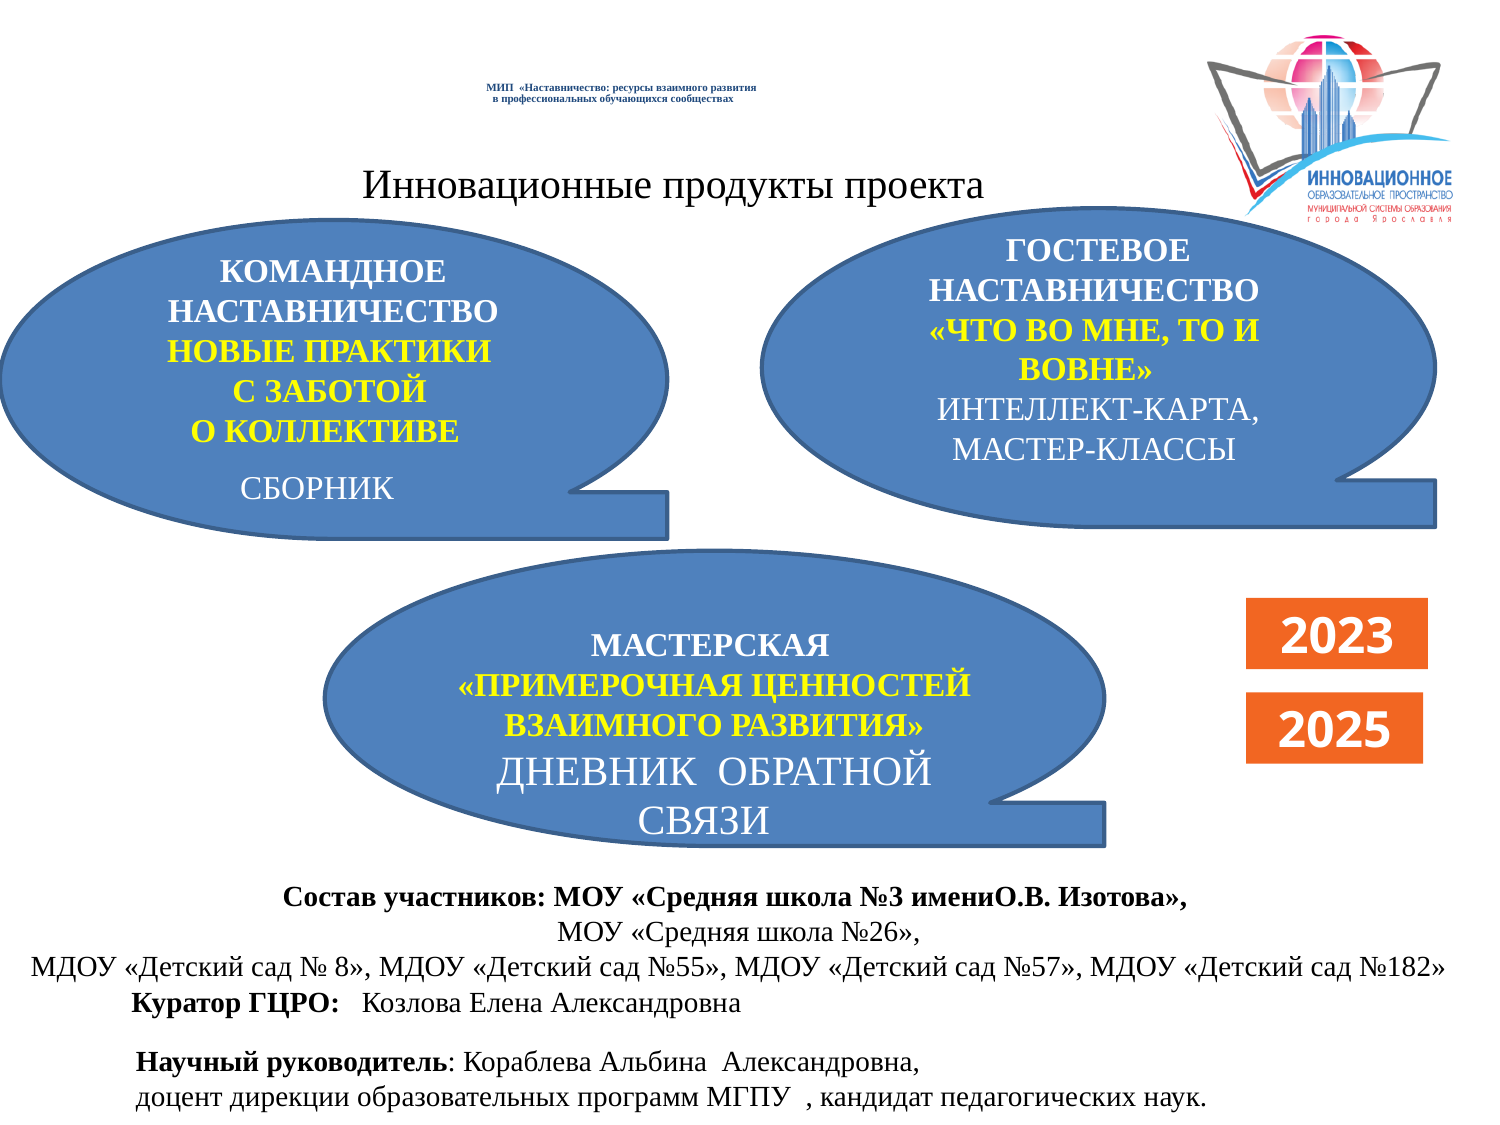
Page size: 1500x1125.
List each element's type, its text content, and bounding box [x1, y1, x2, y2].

text_box ГОСТЕВОЕ ГОСТЕВОЕ НАСТАВНИЧЕСТВО «ЧТО ВО МНЕ, ТО И ВОВНЕ» ИНТЕЛЛЕКТ-КАРТА, МАСТЕР-КЛАССЫ Мастклассы [759, 206, 1438, 530]
text_box 2023 [1246, 597, 1428, 670]
text_box Состав участников: МОУ «Средняя школа №3 имениО.В. Изотова», МОУ «Средняя школа №26», МДОУ «Детский сад № 8», МДОУ «Детский сад №55», МДОУ «Детский сад №57», МДОУ «Детский сад №182» [0, 869, 1471, 1025]
text_box Куратор ГЦРО: Козлова Елена Александровна [29, 975, 1111, 1026]
text_box 2025 [1246, 692, 1424, 764]
text_box Научный руководитель: Кораблева Альбина Александровна, доцент дирекции образовательных программ МГПУ , кандидат педагогических наук. [41, 1034, 1500, 1125]
text_box Инновационные продукты проекта [305, 149, 1010, 214]
title МИП «Наставничество: ресурсы взаимного развития в профессиональных обучающихся сообществах [58, 35, 1188, 141]
text_box КОМАНДНОЕ НАСТАВНИЧЕСТВО НОВЫЕ ПРАКТИКИ С ЗАБОТОЙ О КОЛЛЕКТИВЕ СБОРНИК [0, 217, 670, 541]
text_box МАСТЕРСКАЯ «ПРИМЕРОЧНАЯ ЦЕННОСТЕЙ ВЗАИМНОГО РАЗВИТИЯ» ДНЕВНИК ОБРАТНОЙ СВЯЗИ [322, 548, 1107, 849]
picture [1206, 34, 1454, 223]
